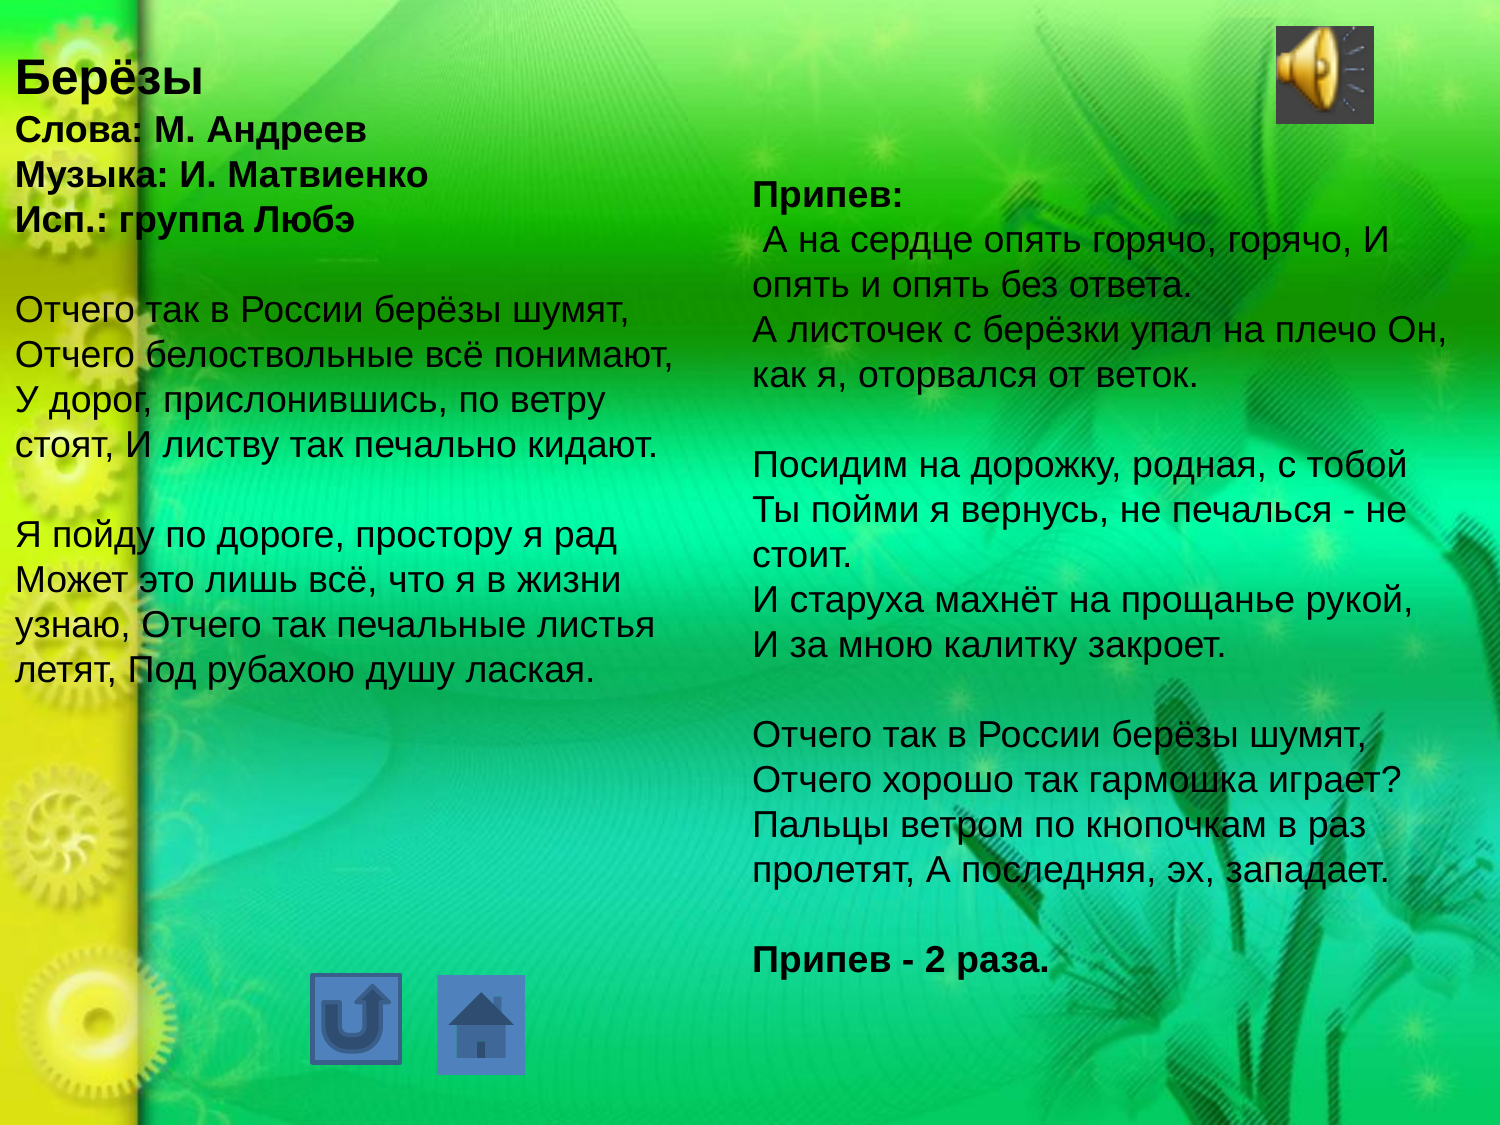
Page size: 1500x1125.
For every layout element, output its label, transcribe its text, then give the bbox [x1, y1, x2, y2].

text_box [310, 973, 402, 1065]
picture [0, 0, 1500, 1125]
text_box Берёзы Слова: М. Андреев Музыка: И. Матвиенко Исп.: группа Любэ Отчего так в России берёзы шумят, Отчего белоствольные всё понимают, У дорог, прислонившись, по ветру стоят, И листву так печально кидают. Я пойду по дороге, простору я рад Может это лишь всё, что я в жизни узнаю, Отчего так печальные листья летят, Под рубахою душу лаская. [0, 37, 700, 698]
text_box [437, 975, 525, 1075]
text_box Припев: А на сердце опять горячо, горячо, И опять и опять без ответа. А листочек с берёзки упал на плечо Он, как я, оторвался от веток. Посидим на дорожку, родная, с тобой Ты пойми я вернусь, не печалься - не стоит. И старуха махнёт на прощанье рукой, И за мною калитку закроет. Отчего так в России берёзы шумят, Отчего хорошо так гармошка играет? Пальцы ветром по кнопочкам в раз пролетят, А последняя, эх, западает. Припев - 2 раза. [737, 162, 1500, 1045]
